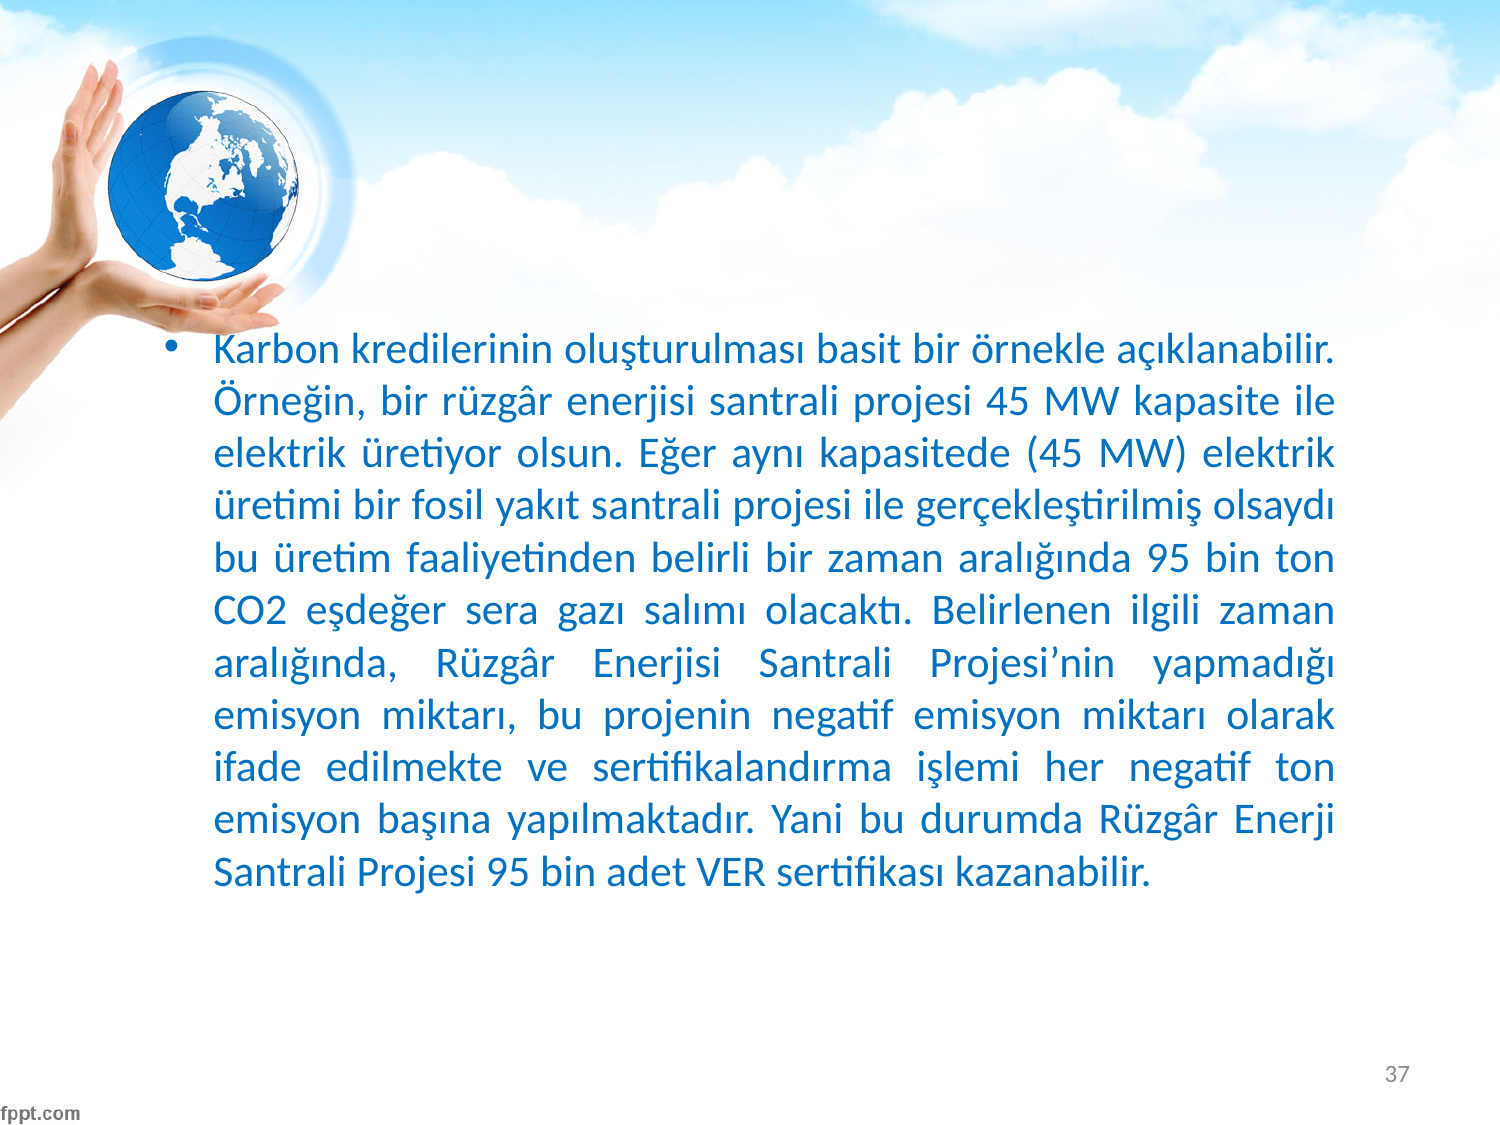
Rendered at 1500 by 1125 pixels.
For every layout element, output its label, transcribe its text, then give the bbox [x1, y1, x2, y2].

picture [0, 0, 1500, 1125]
slide_number 37 [1074, 1042, 1425, 1103]
list Karbon kredilerinin oluşturulması basit bir örnekle açıklanabilir. Örneğin, bir rüzgâr enerjisi santrali projesi 45 MW kapasite ile elektrik üretiyor olsun. Eğer aynı kapasitede (45 MW) elektrik üretimi bir fosil yakıt santrali projesi ile gerçekleştirilmiş olsaydı bu üretim faaliyetinden belirli bir zaman aralığında 95 bin ton CO2 eşdeğer sera gazı salımı olacaktı. Belirlenen ilgili zaman aralığında, Rüzgâr Enerjisi Santrali Projesi’nin yapmadığı emisyon miktarı, bu projenin negatif emisyon miktarı olarak ifade edilmekte ve sertifikalandırma işlemi her negatif ton emisyon başına yapılmaktadır. Yani bu durumda Rüzgâr Enerji Santrali Projesi 95 bin adet VER sertifikası kazanabilir. [148, 311, 1352, 964]
